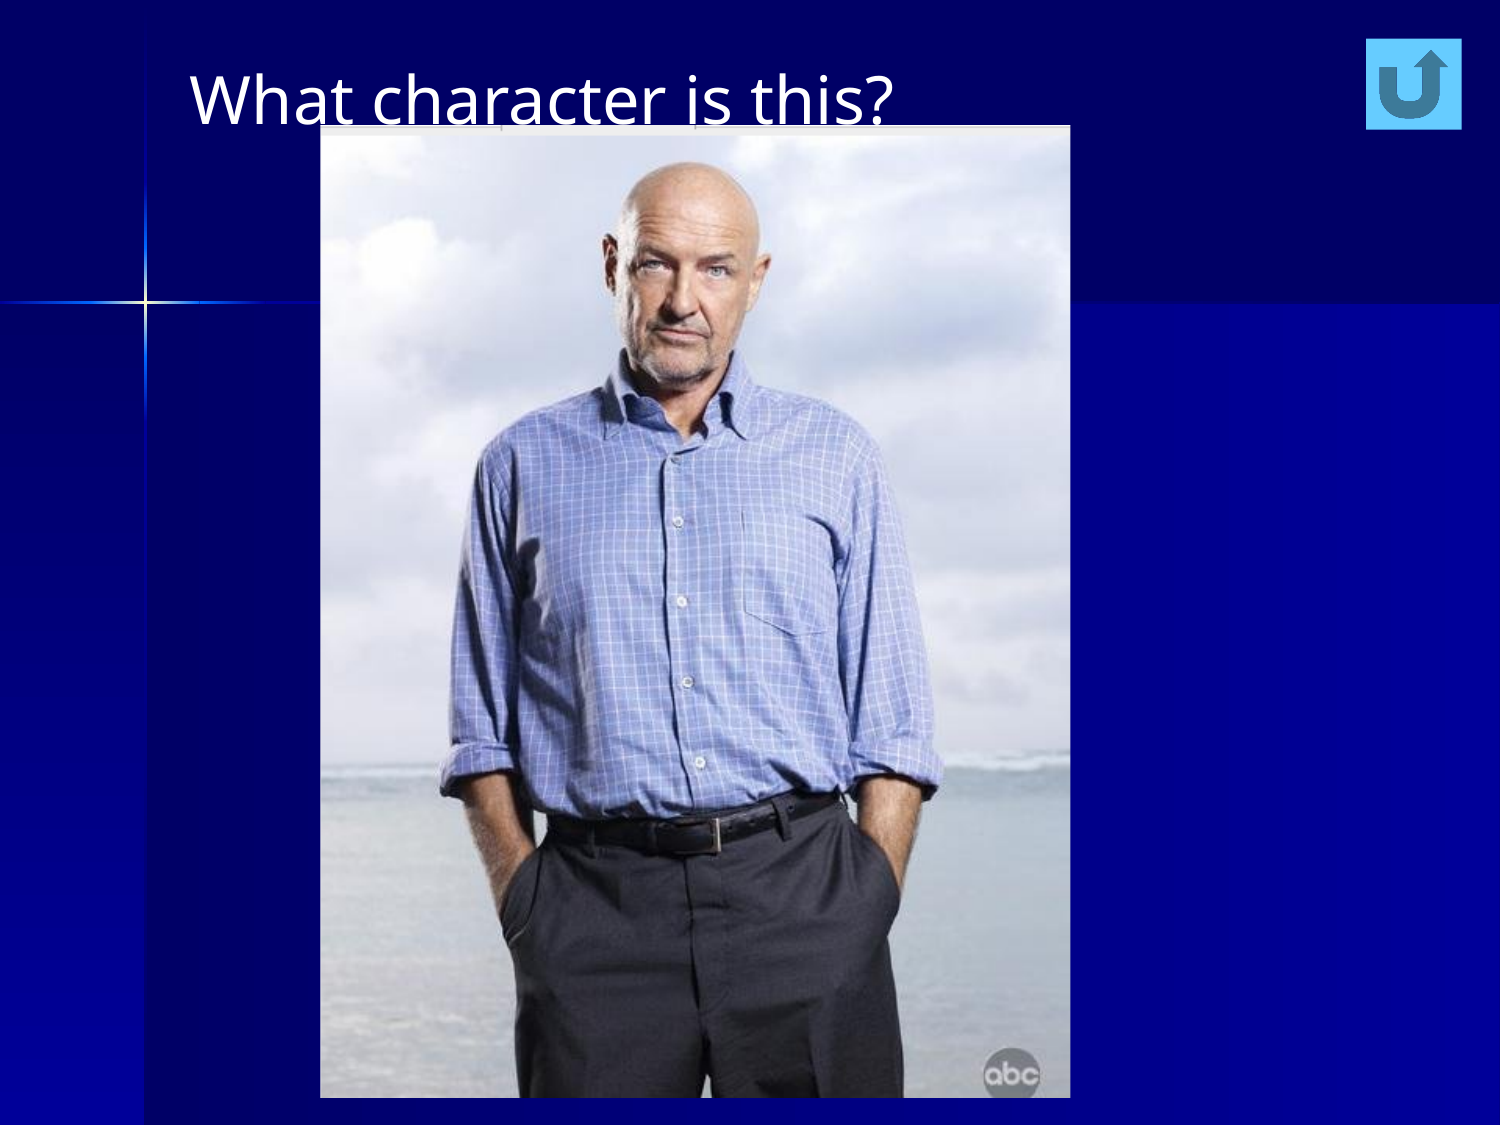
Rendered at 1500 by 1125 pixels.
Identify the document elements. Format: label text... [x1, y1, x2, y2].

text_box [1366, 38, 1462, 130]
list What character is this? [174, 49, 1413, 1001]
picture [320, 124, 1071, 1098]
